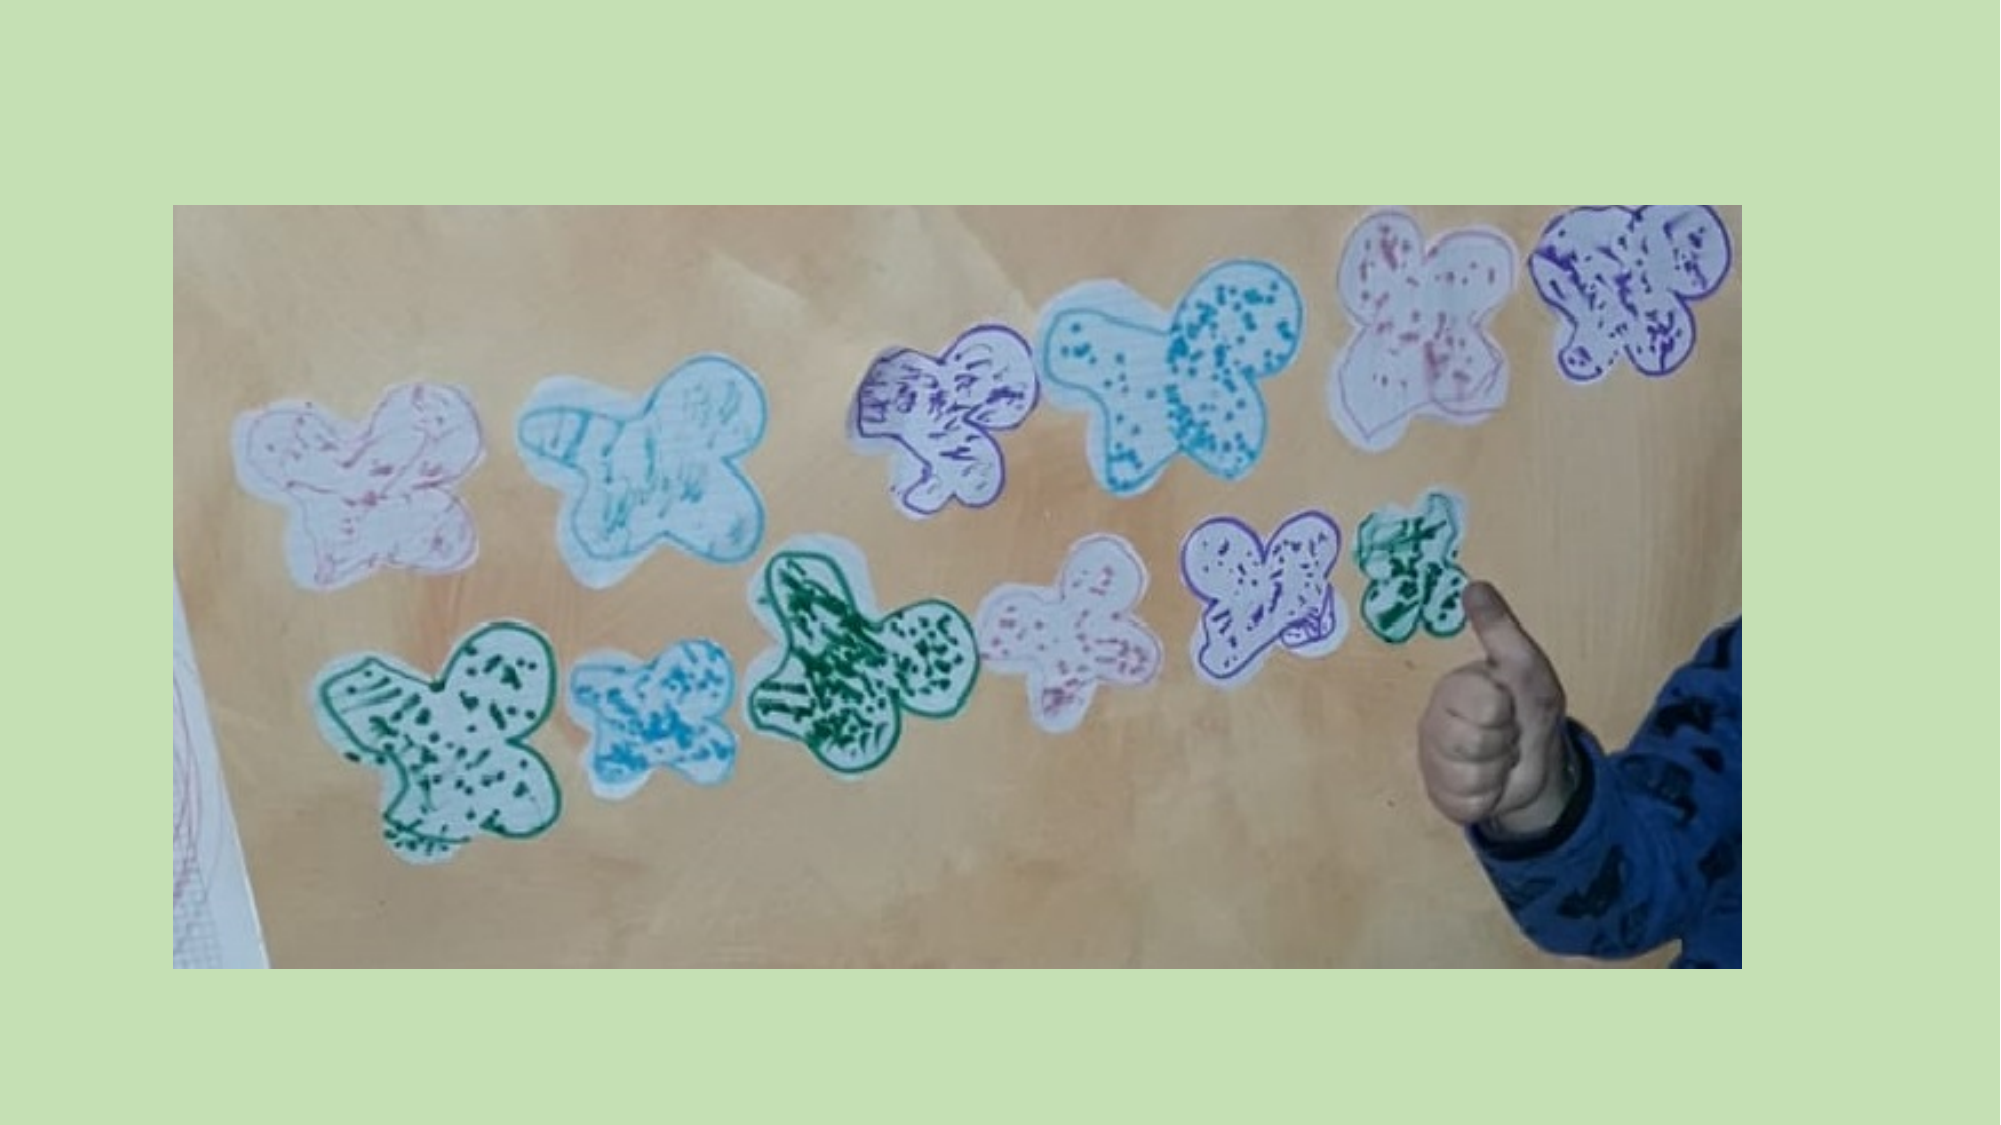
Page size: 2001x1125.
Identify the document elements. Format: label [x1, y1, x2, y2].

picture [173, 204, 1742, 969]
